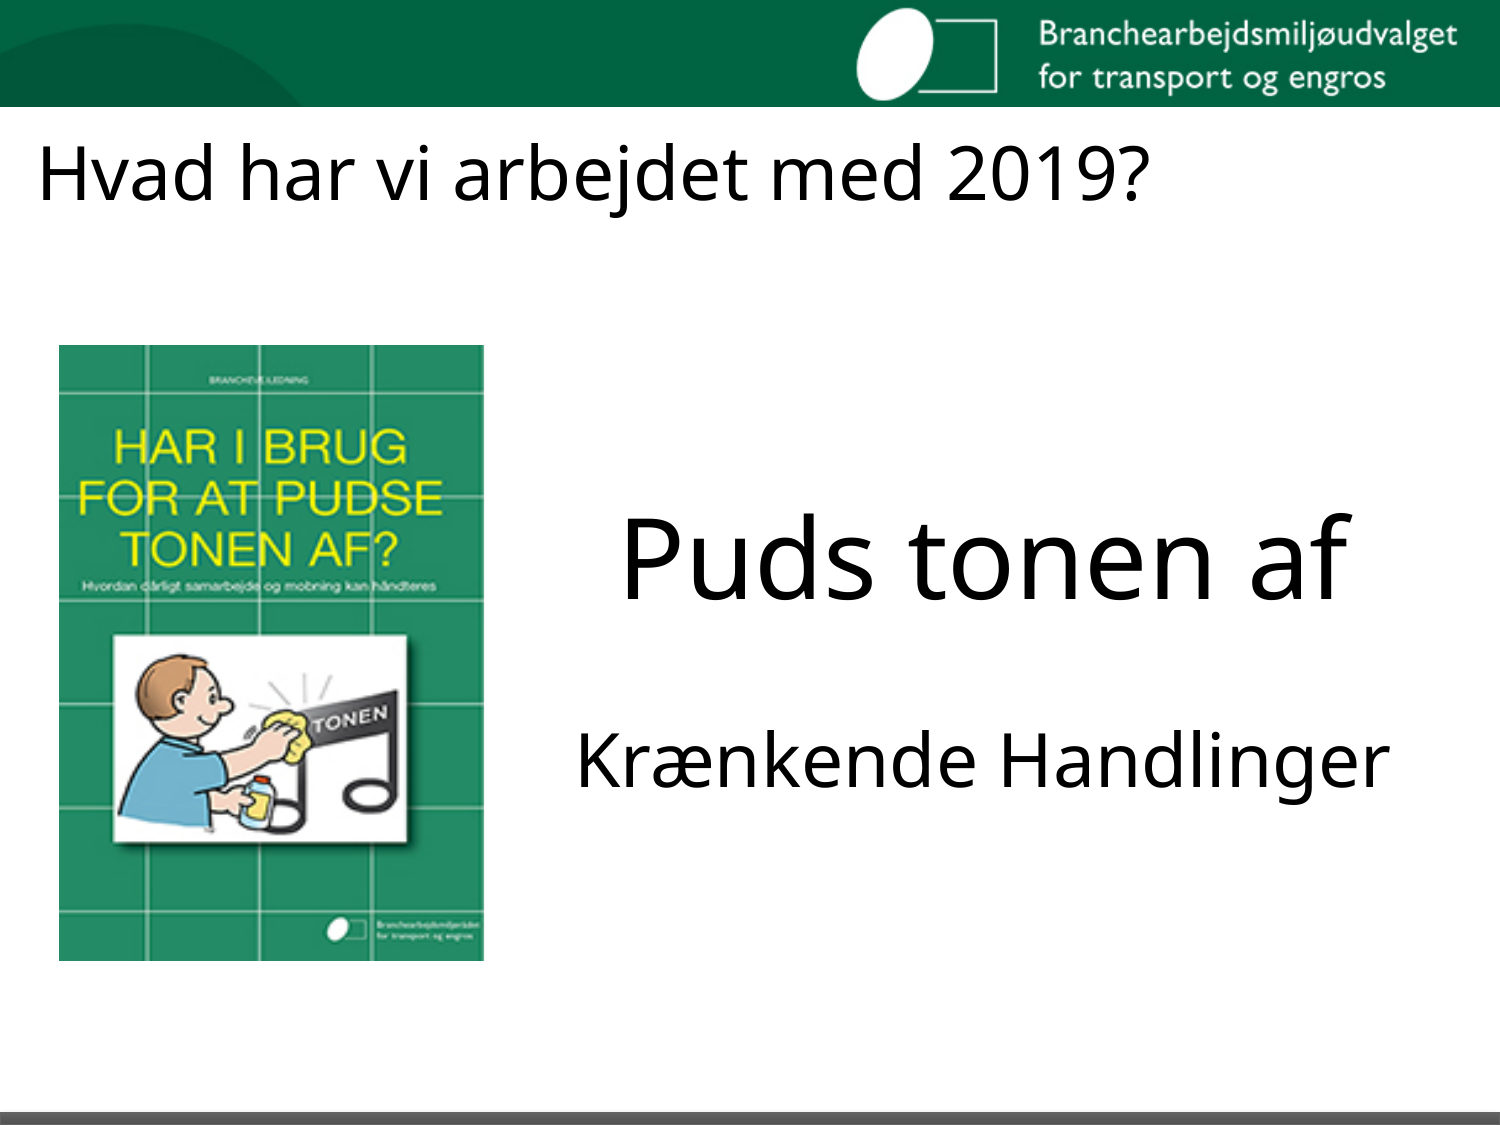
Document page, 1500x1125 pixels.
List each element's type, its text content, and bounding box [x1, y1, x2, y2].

picture [0, 0, 1500, 107]
text_box Puds tonen af Krænkende Handlinger [534, 402, 1433, 887]
picture [58, 345, 485, 961]
text_box Hvad har vi arbejdet med 2019? [21, 26, 1475, 315]
